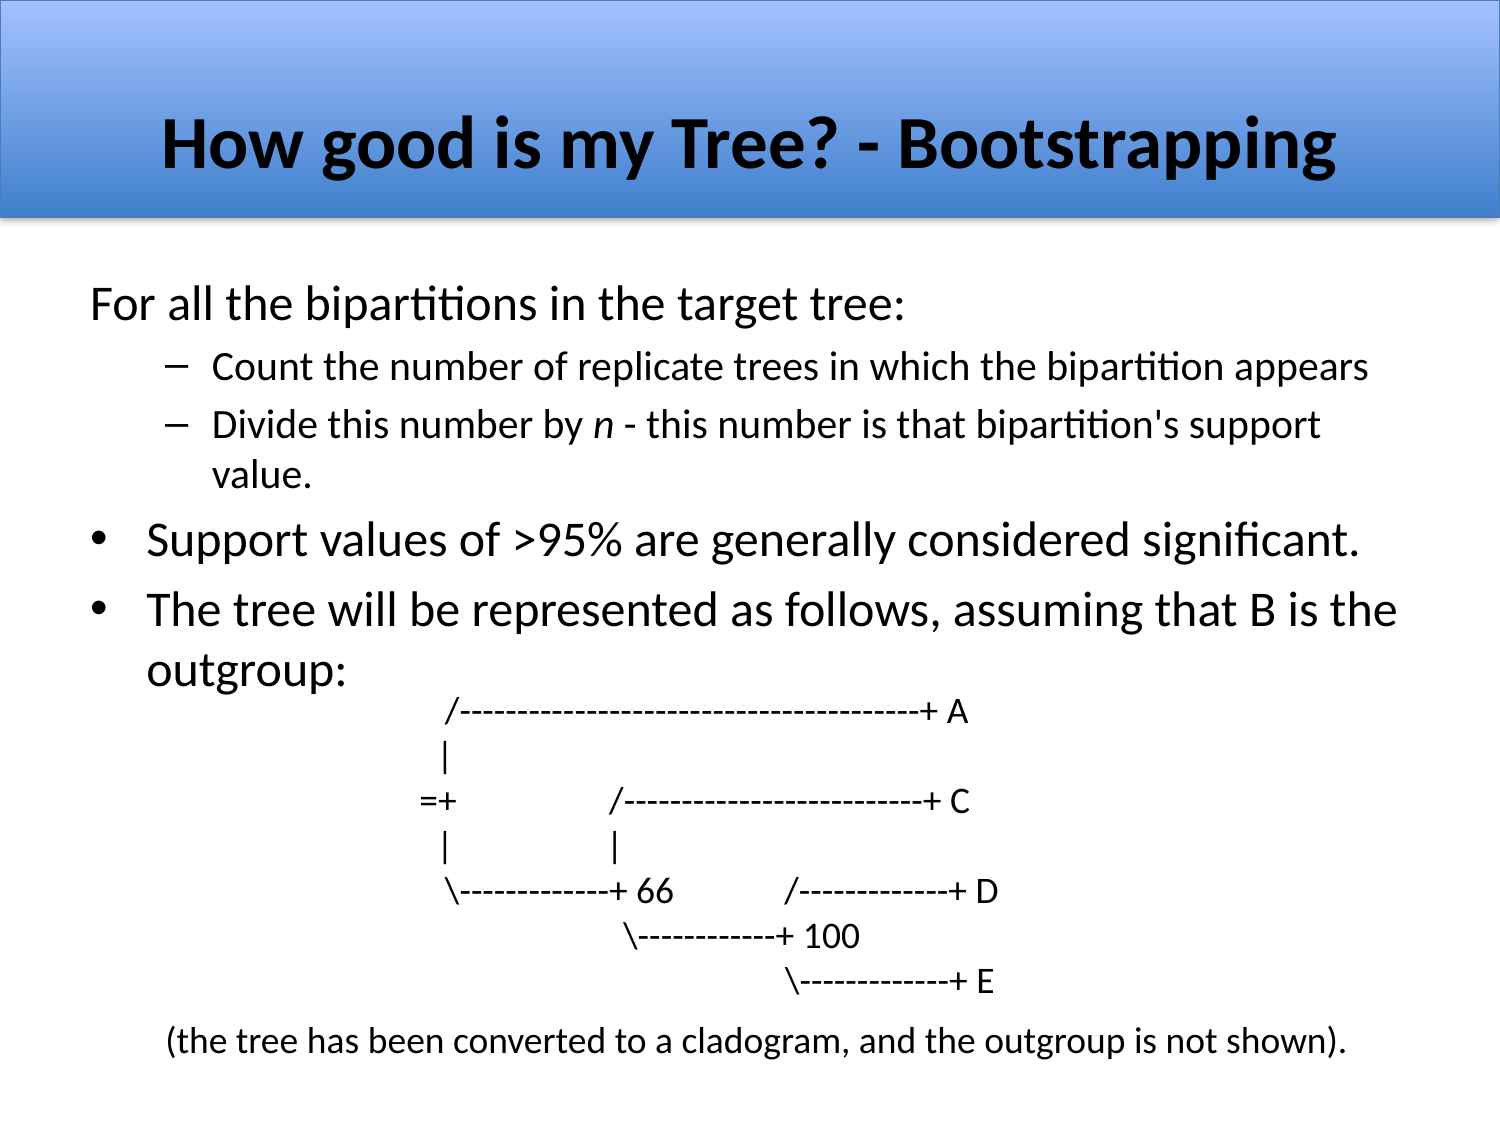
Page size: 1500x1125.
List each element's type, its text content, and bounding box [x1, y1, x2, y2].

list For all the bipartitions in the target tree: Count the number of replicate trees in which the bipartition appears Divide this number by n - this number is that bipartition's support value. Support values of >95% are generally considered significant. The tree will be represented as follows, assuming that B is the outgroup: [75, 262, 1425, 722]
title How good is my Tree? - Bootstrapping [75, 45, 1425, 233]
text_box /----------------------------------------+ A | =+ /--------------------------+ C | | \-------------+ 66 /-------------+ D \------------+ 100 \-------------+ E [404, 678, 1155, 1008]
text_box (the tree has been converted to a cladogram, and the outgroup is not shown). [150, 1008, 1425, 1069]
